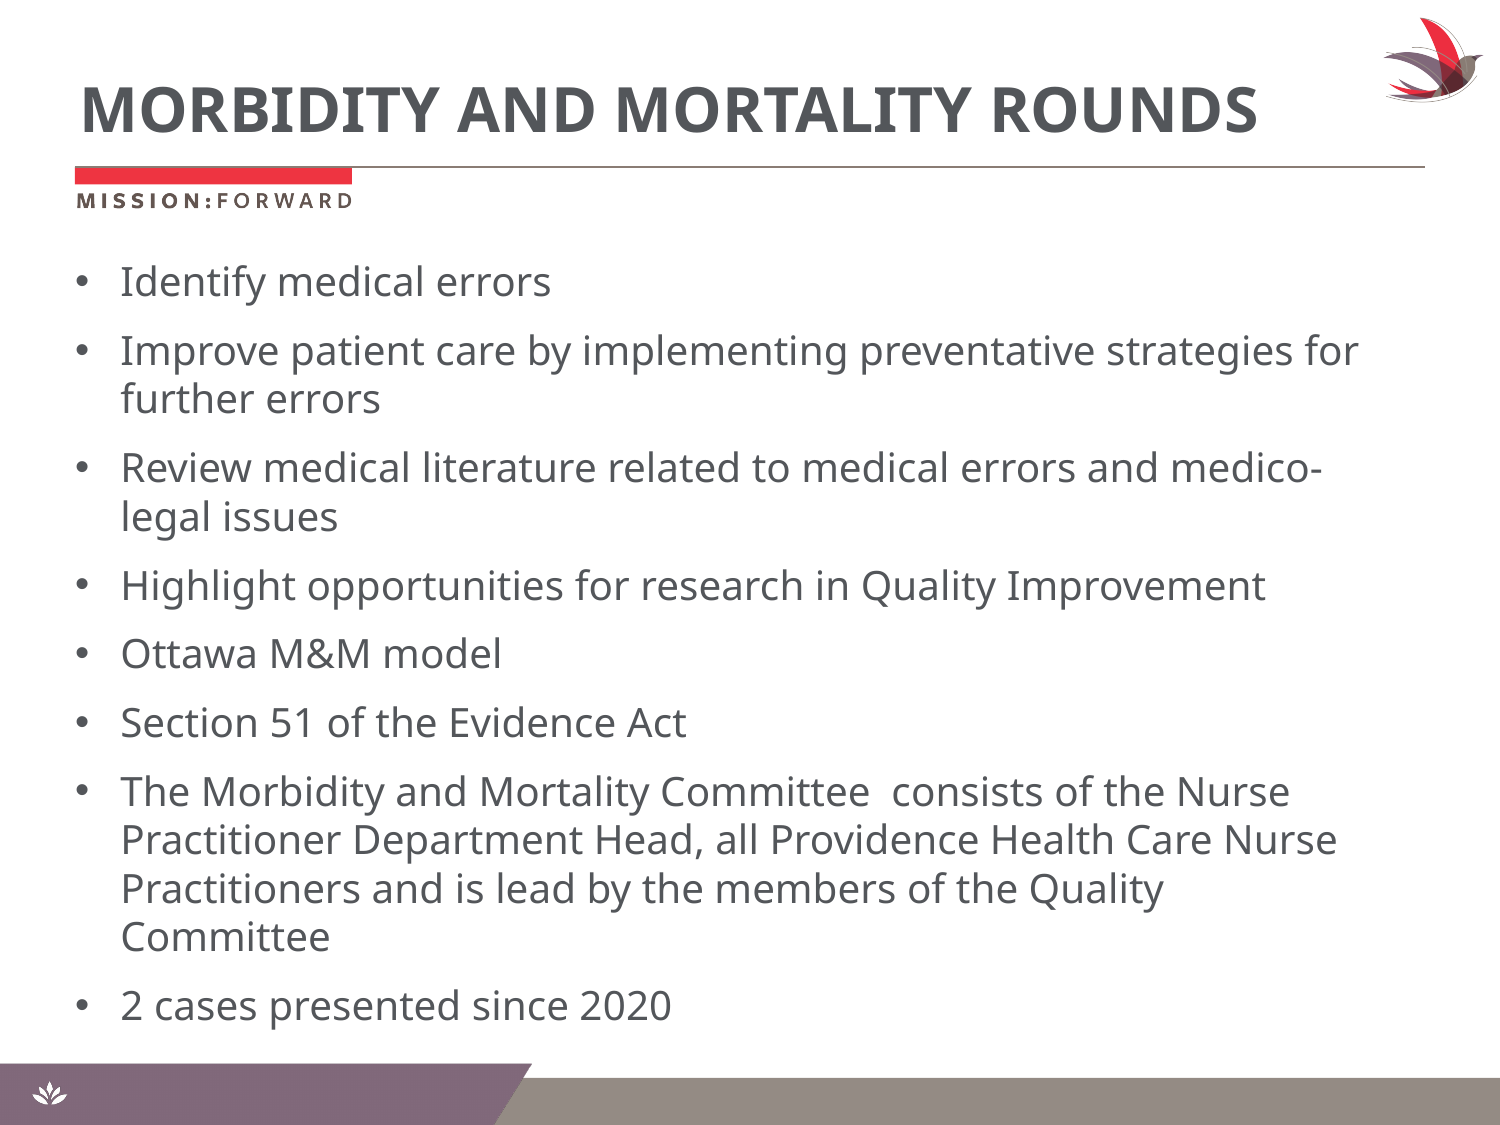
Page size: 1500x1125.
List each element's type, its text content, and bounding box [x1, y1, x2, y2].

list Identify medical errors Improve patient care by implementing preventative strategies for further errors Review medical literature related to medical errors and medico-legal issues Highlight opportunities for research in Quality Improvement Ottawa M&M model Section 51 of the Evidence Act The Morbidity and Mortality Committee consists of the Nurse Practitioner Department Head, all Providence Health Care Nurse Practitioners and is lead by the members of the Quality Committee 2 cases presented since 2020 [75, 248, 1400, 1043]
picture [1380, 14, 1488, 107]
picture [0, 1053, 545, 1125]
title MORBIDITY AND MORTALITY ROUNDS [79, 30, 1372, 153]
picture [75, 189, 353, 212]
